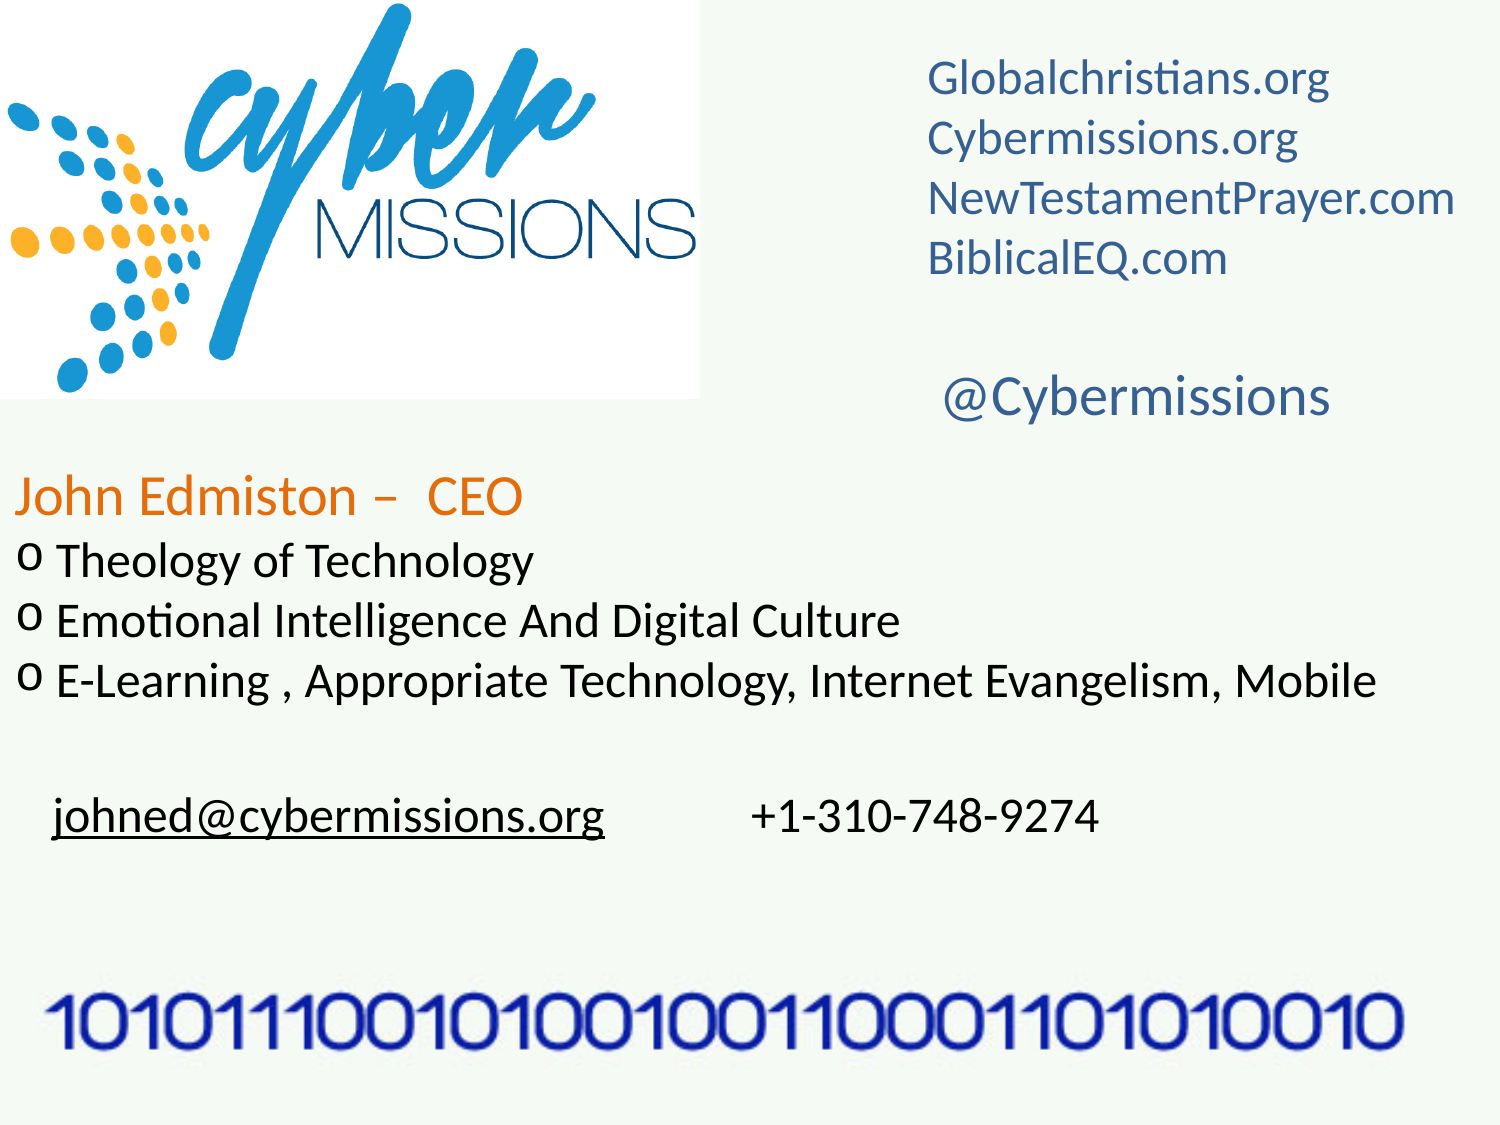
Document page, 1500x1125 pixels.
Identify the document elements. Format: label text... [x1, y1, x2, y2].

picture [0, 0, 1500, 1125]
text_box @Cybermissions [924, 350, 1463, 435]
text_box johned@cybermissions.org +1-310-748-9274 [37, 774, 1425, 850]
text_box Globalchristians.org Cybermissions.org NewTestamentPrayer.com BiblicalEQ.com [912, 37, 1500, 293]
text_box John Edmiston – CEO Theology of Technology Emotional Intelligence And Digital Culture E-Learning , Appropriate Technology, Internet Evangelism, Mobile [0, 450, 1413, 715]
